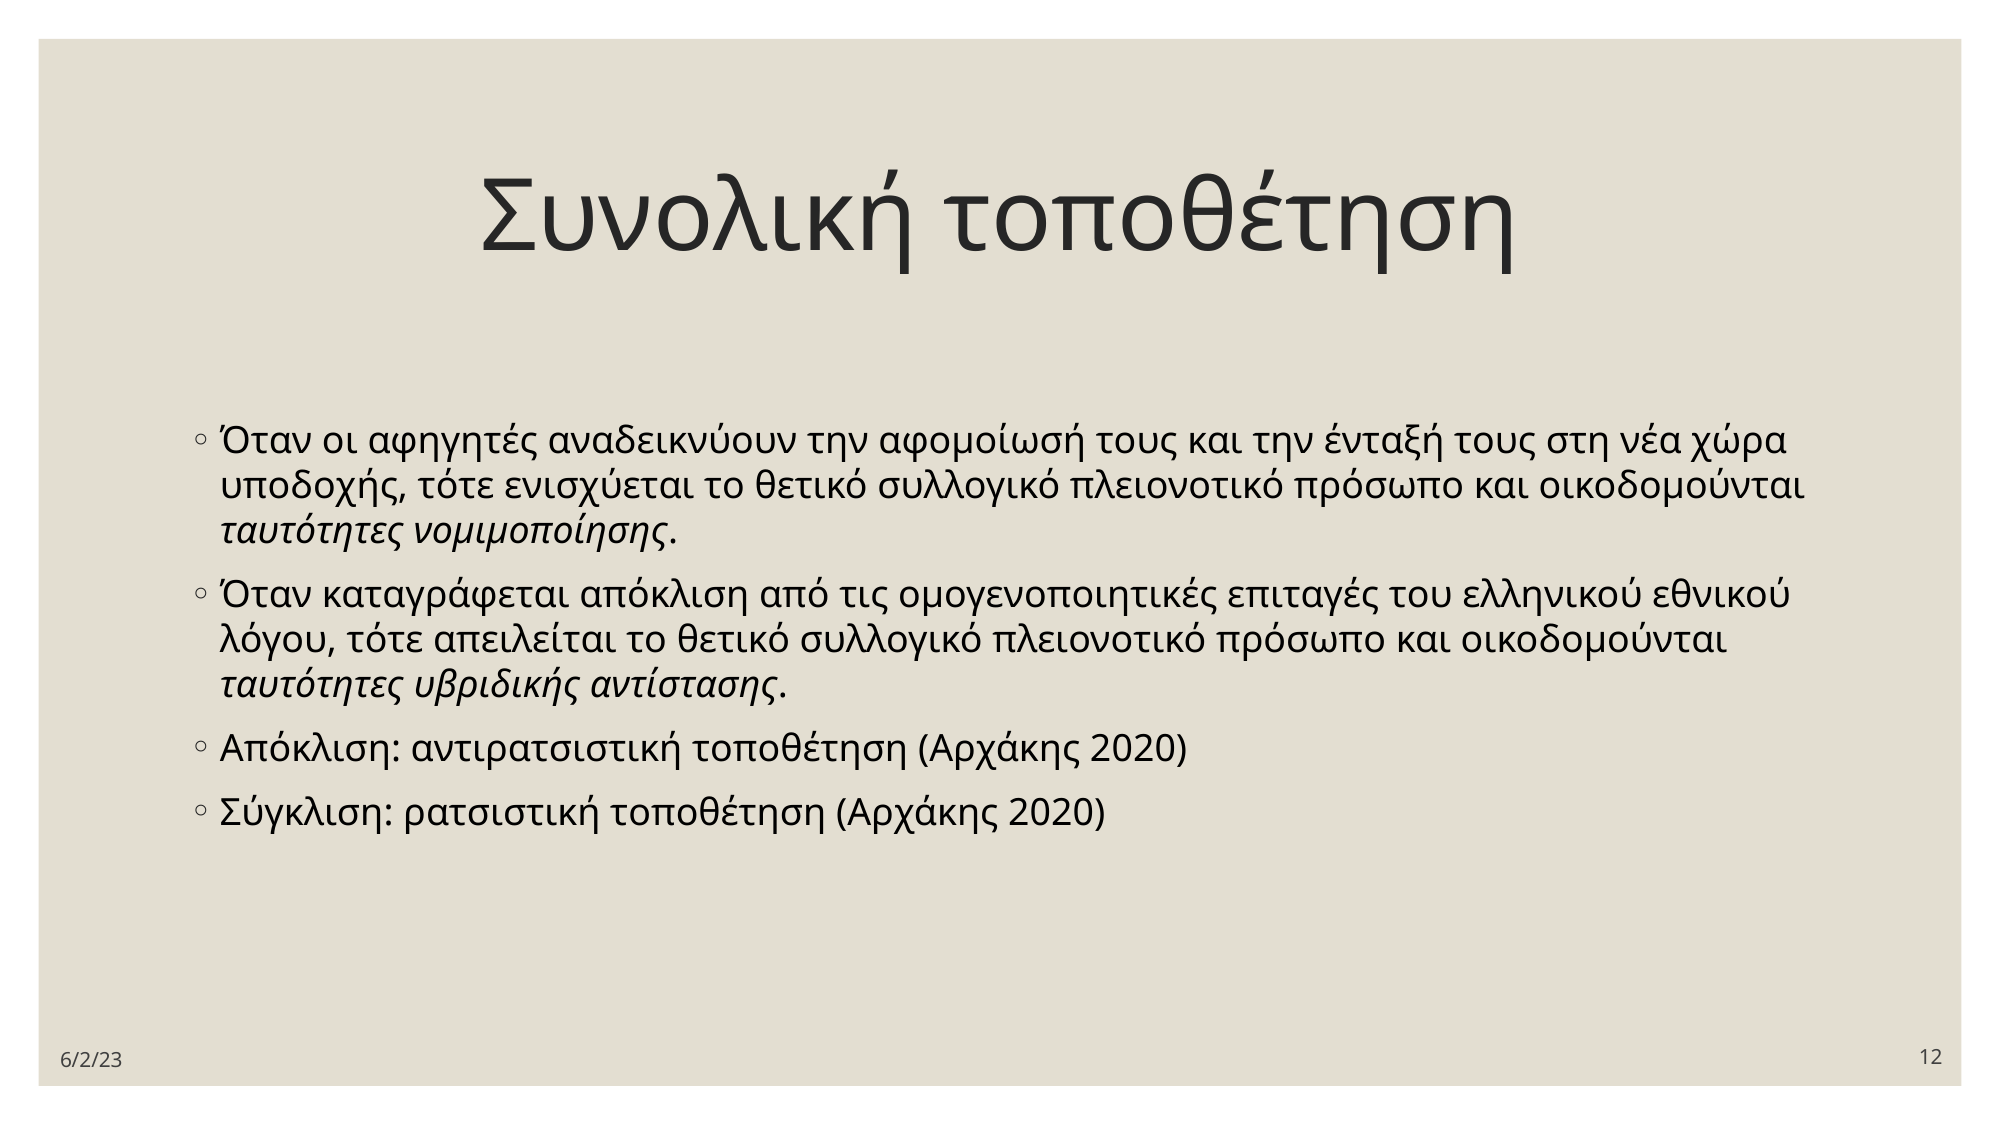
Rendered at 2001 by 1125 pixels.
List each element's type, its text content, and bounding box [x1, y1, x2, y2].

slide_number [45, 1034, 495, 1080]
list Όταν οι αφηγητές αναδεικνύουν την αφομοίωσή τους και την ένταξή τους στη νέα χώρα υποδοχής, τότε ενισχύεται το θετικό συλλογικό πλειονοτικό πρόσωπο και οικοδομούνται ταυτότητες νομιμοποίησης. Όταν καταγράφεται απόκλιση από τις ομογενοποιητικές επιταγές του ελληνικού εθνικού λόγου, τότε απειλείται το θετικό συλλογικό πλειονοτικό πρόσωπο και οικοδομούνται ταυτότητες υβριδικής αντίστασης. Απόκλιση: αντιρατσιστική τοποθέτηση (Αρχάκης 2020) Σύγκλιση: ρατσιστική τοποθέτηση (Αρχάκης 2020) [174, 345, 1825, 990]
title Συνολική τοποθέτηση [174, 105, 1825, 331]
slide_number 12 [1717, 1034, 1958, 1080]
